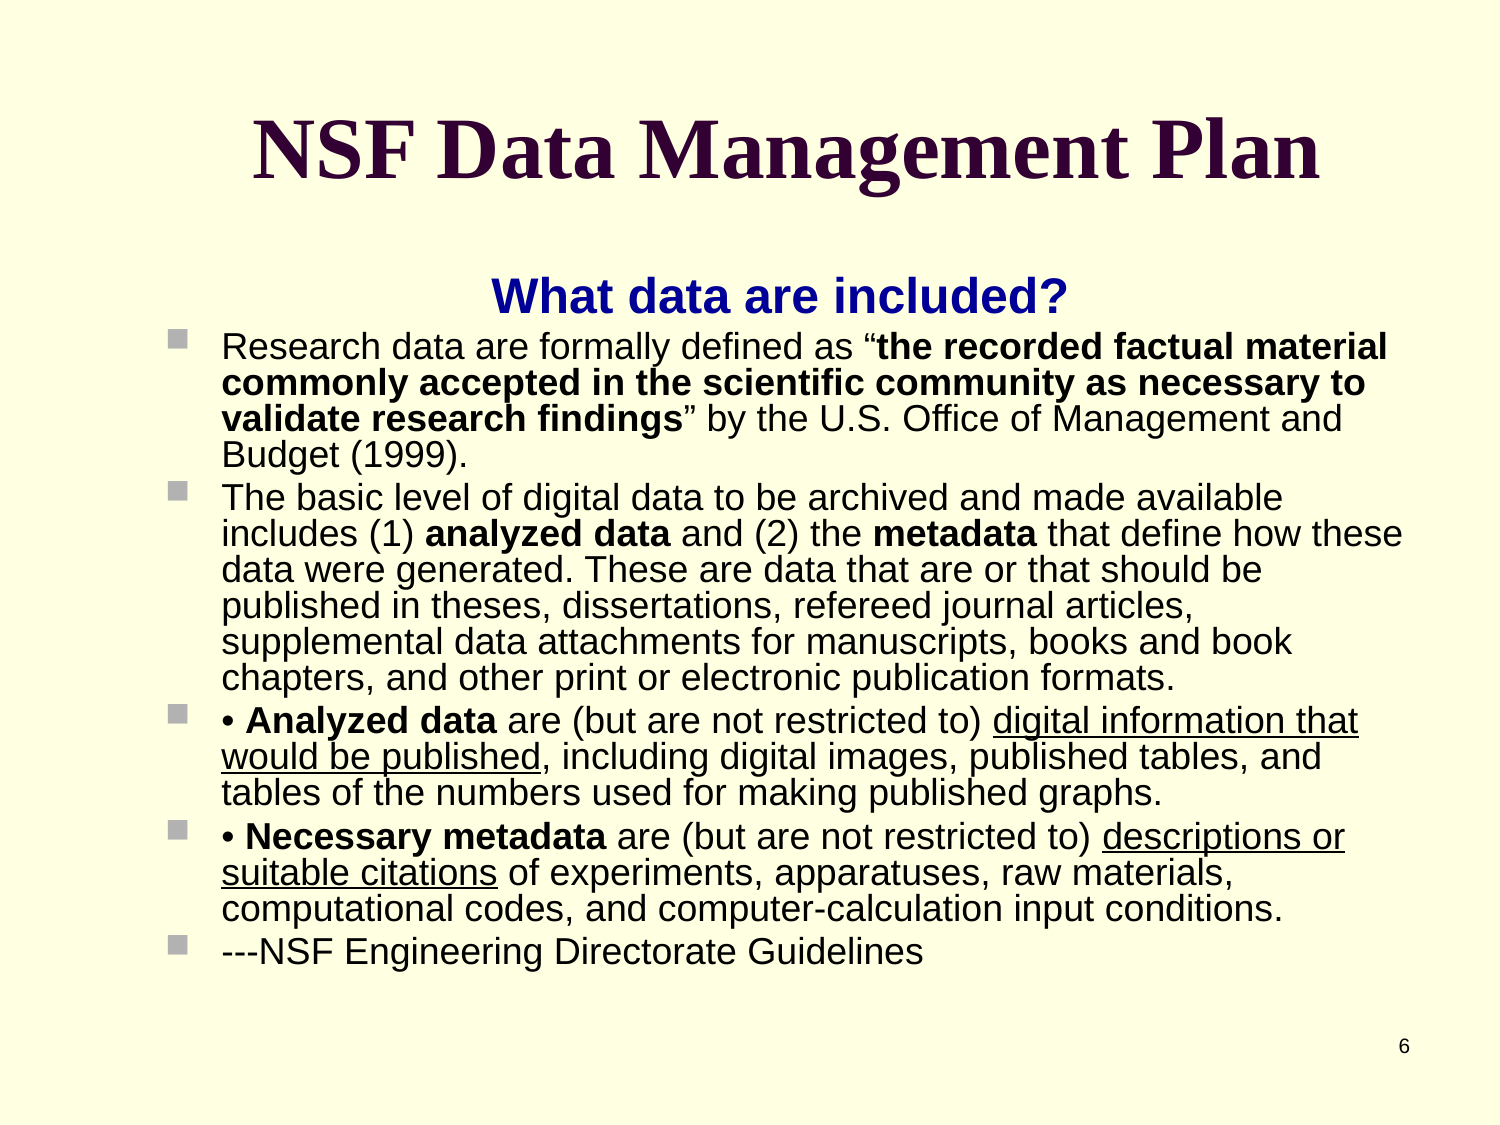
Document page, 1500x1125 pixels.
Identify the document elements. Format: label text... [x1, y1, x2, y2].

list What data are included? Research data are formally defined as “the recorded factual material commonly accepted in the scientific community as necessary to validate research findings” by the U.S. Office of Management and Budget (1999). The basic level of digital data to be archived and made available includes (1) analyzed data and (2) the metadata that define how these data were generated. These are data that are or that should be published in theses, dissertations, refereed journal articles, supplemental data attachments for manuscripts, books and book chapters, and other print or electronic publication formats. • Analyzed data are (but are not restricted to) digital information that would be published, including digital images, published tables, and tables of the numbers used for making published graphs. • Necessary metadata are (but are not restricted to) descriptions or suitable citations of experiments, apparatuses, raw materials, computational codes, and computer-calculation input conditions. ---NSF Engineering Directorate Guidelines [149, 212, 1426, 1006]
slide_number 6 [1112, 1024, 1426, 1101]
title NSF Data Management Plan [149, 49, 1426, 212]
